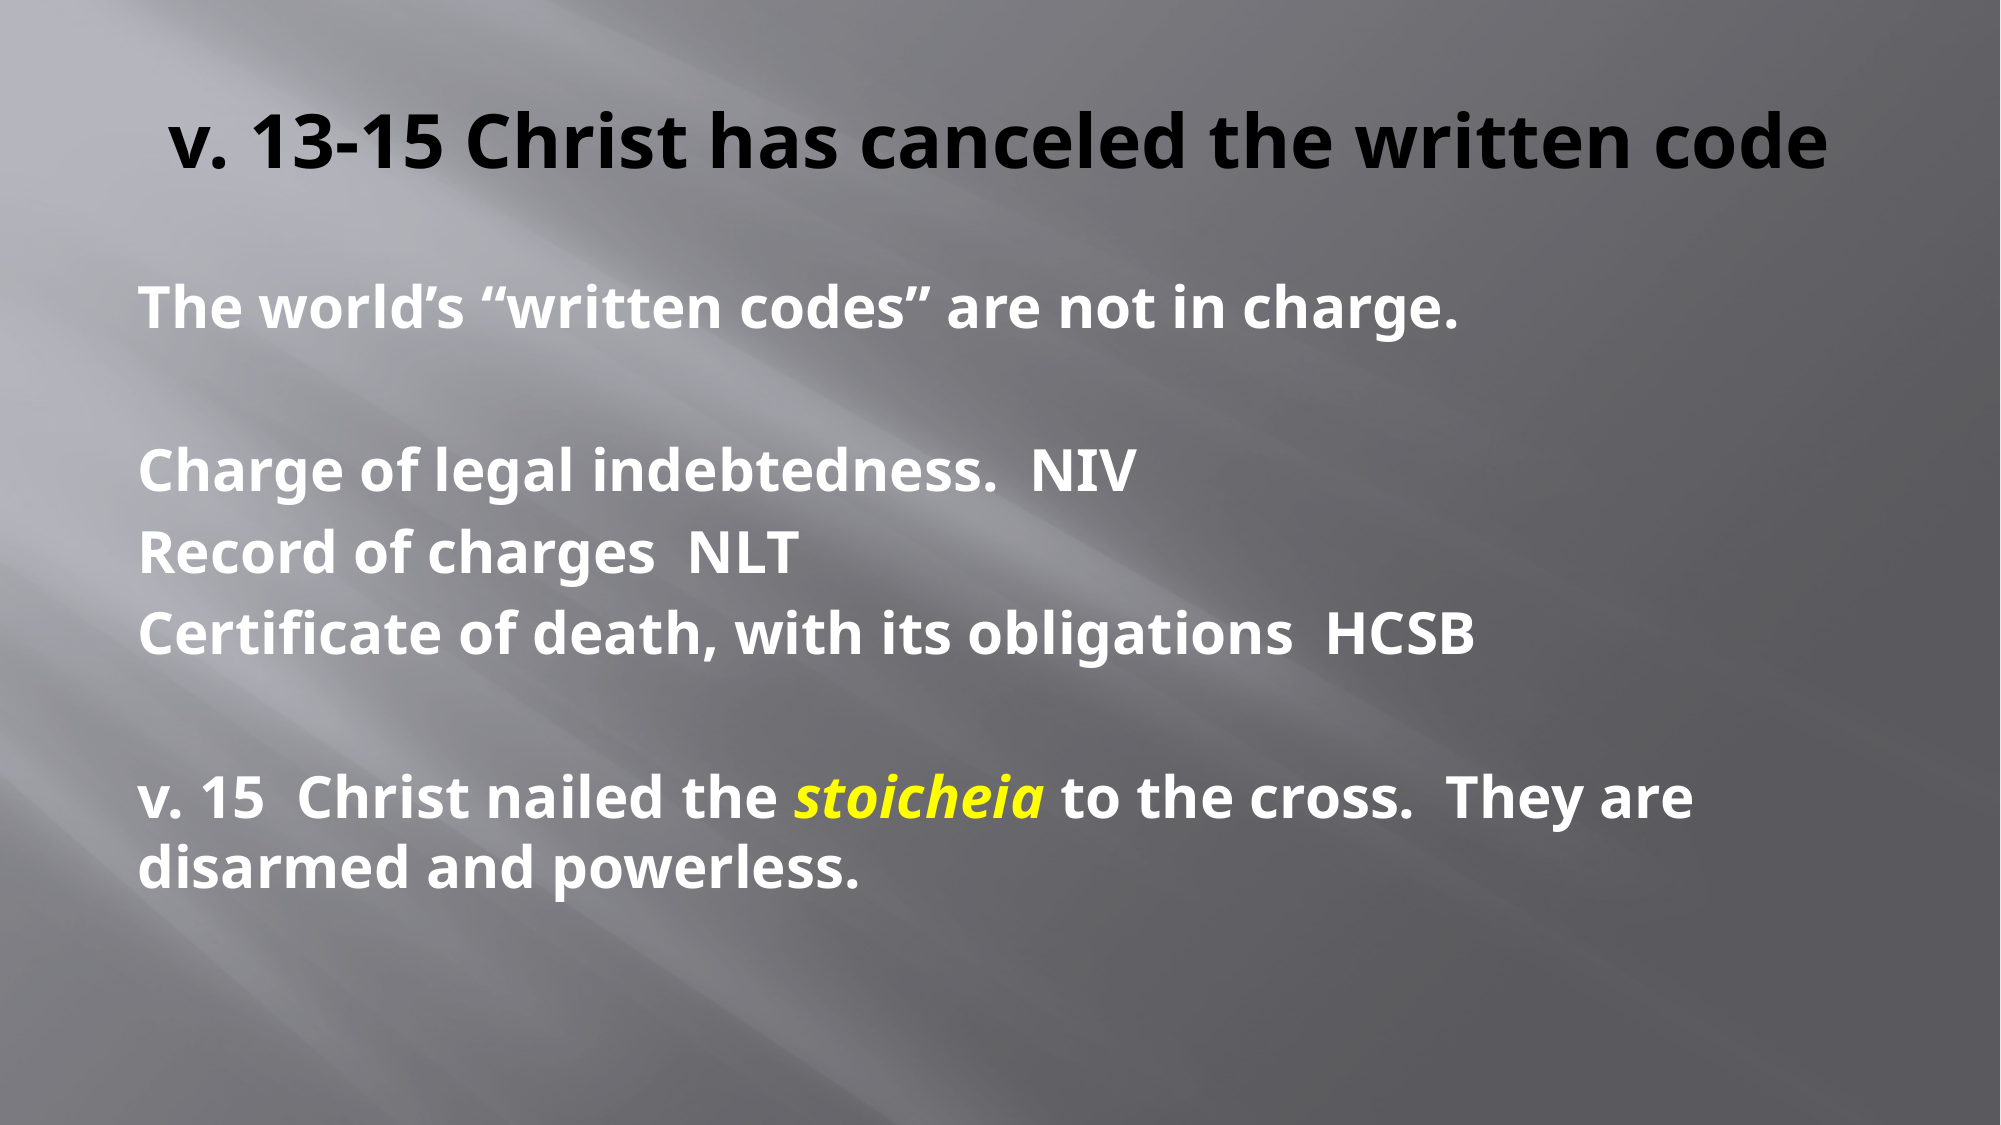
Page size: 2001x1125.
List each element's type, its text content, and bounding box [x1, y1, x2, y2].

list The world’s “written codes” are not in charge. Charge of legal indebtedness. NIV Record of charges NLT Certificate of death, with its obligations HCSB v. 15 Christ nailed the stoicheia to the cross. They are disarmed and powerless. [99, 262, 1900, 1035]
title v. 13-15 Christ has canceled the written code [99, 45, 1900, 233]
